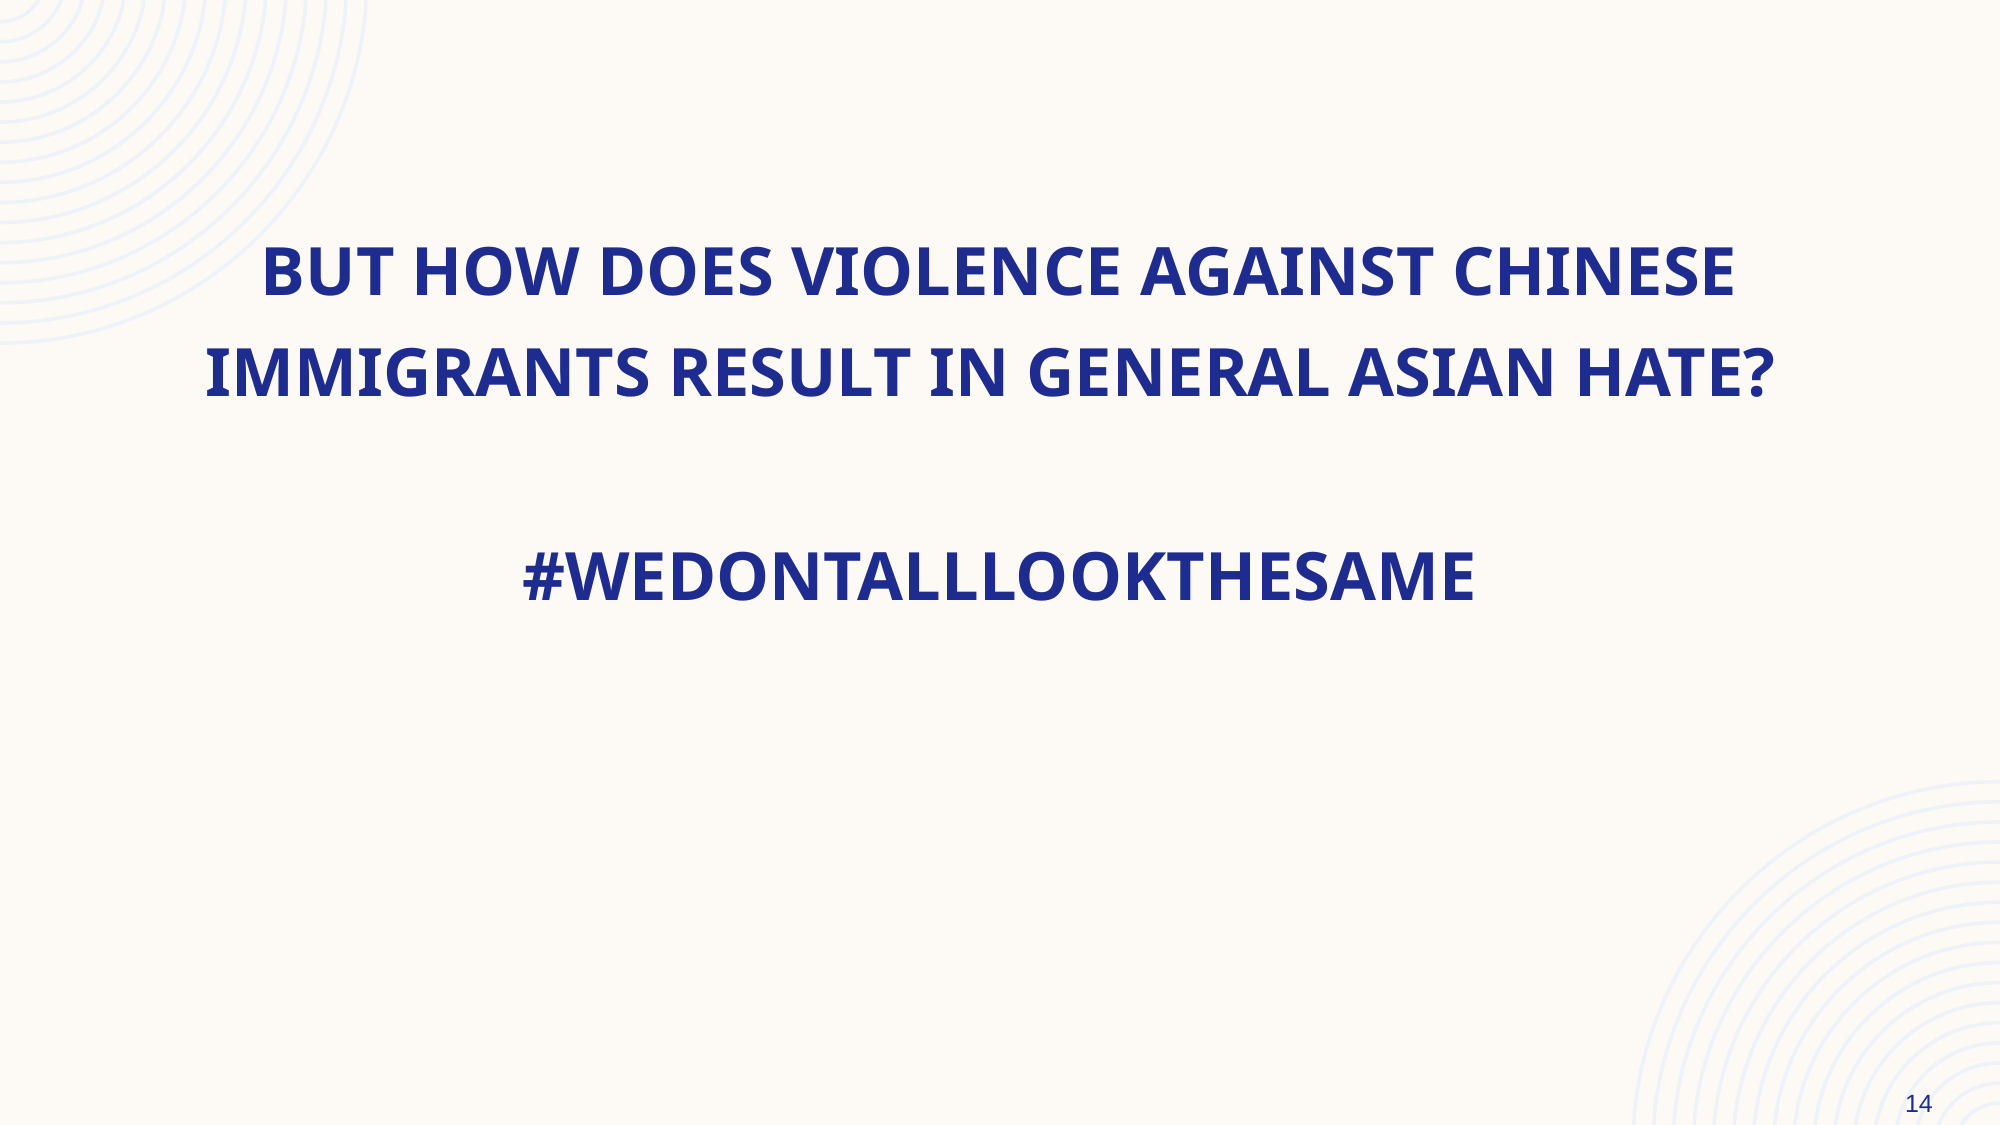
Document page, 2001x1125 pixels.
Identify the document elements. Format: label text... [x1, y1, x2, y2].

title But how does violence against chinese immigrants result in general asian hate? #wedontalllookthesame [124, 199, 1875, 326]
slide_number 14 [1837, 1080, 2000, 1125]
